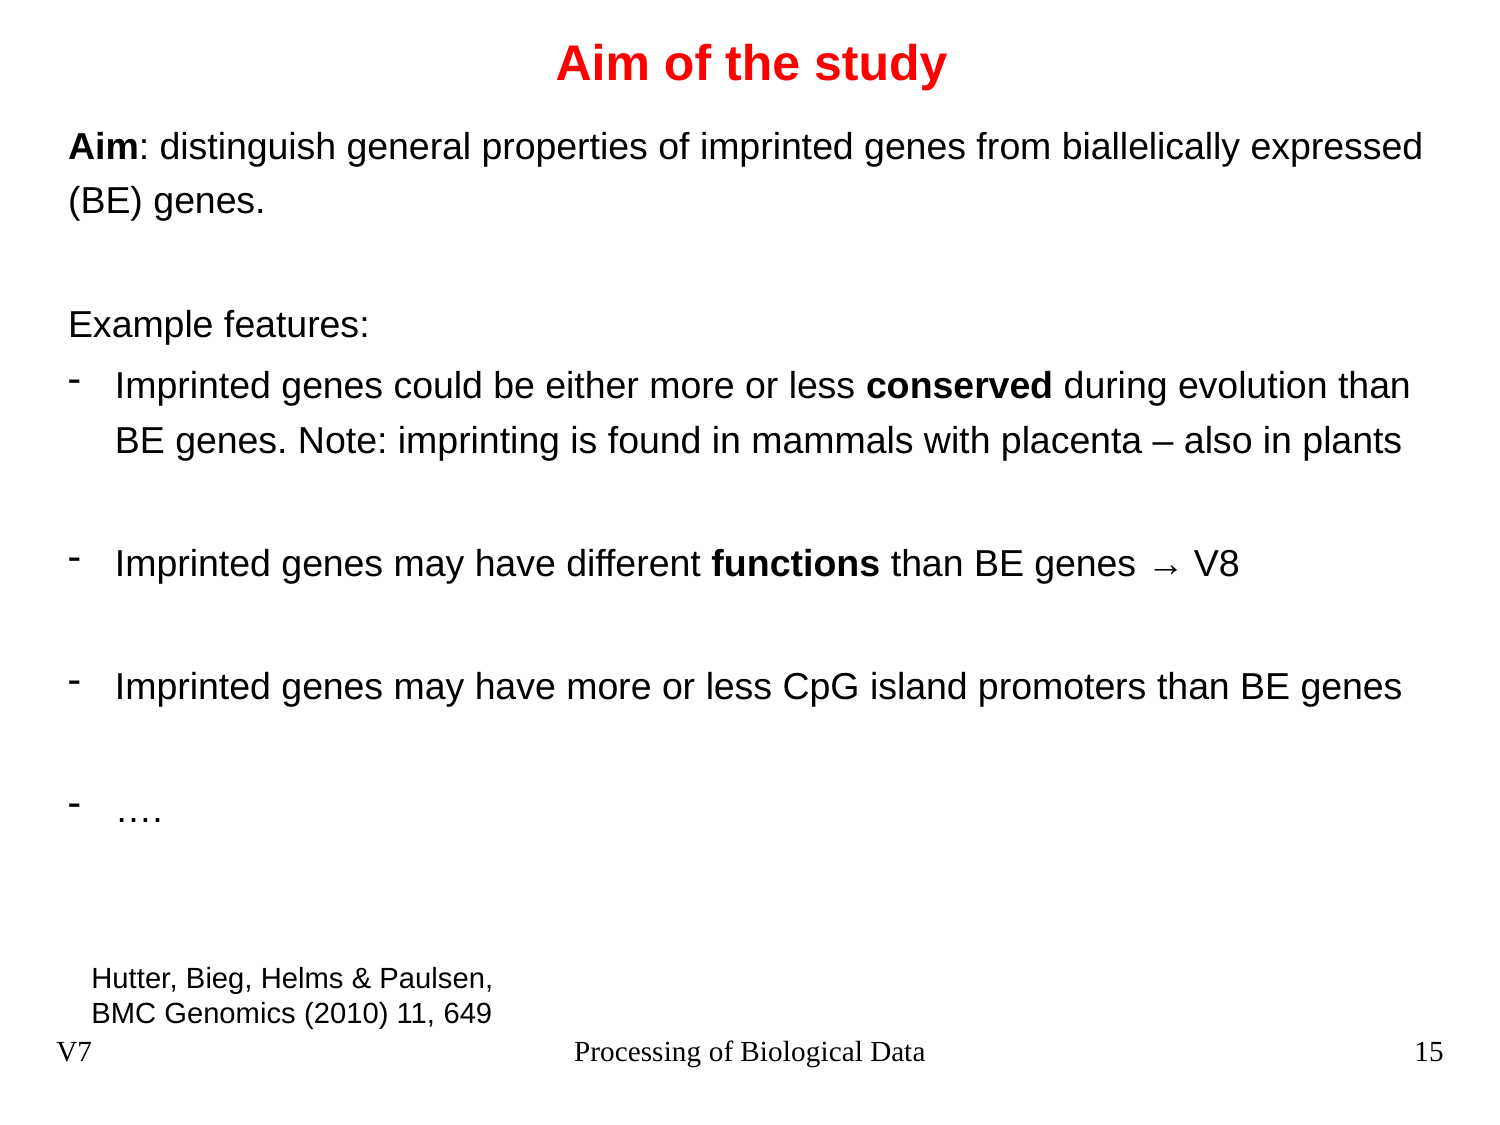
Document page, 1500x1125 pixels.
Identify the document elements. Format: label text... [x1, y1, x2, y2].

list Aim: distinguish general properties of imprinted genes from biallelically expressed (BE) genes. Example features: Imprinted genes could be either more or less conserved during evolution than BE genes. Note: imprinting is found in mammals with placenta – also in plants Imprinted genes may have different functions than BE genes → V8 Imprinted genes may have more or less CpG island promoters than BE genes …. [53, 105, 1447, 803]
slide_number 15 [1074, 1024, 1460, 1101]
text_box Hutter, Bieg, Helms & Paulsen, BMC Genomics (2010) 11, 649 [76, 952, 892, 1037]
title Aim of the study [76, 19, 1427, 102]
footer Processing of Biological Data [512, 1024, 988, 1101]
slide_number V7 [40, 1024, 426, 1101]
